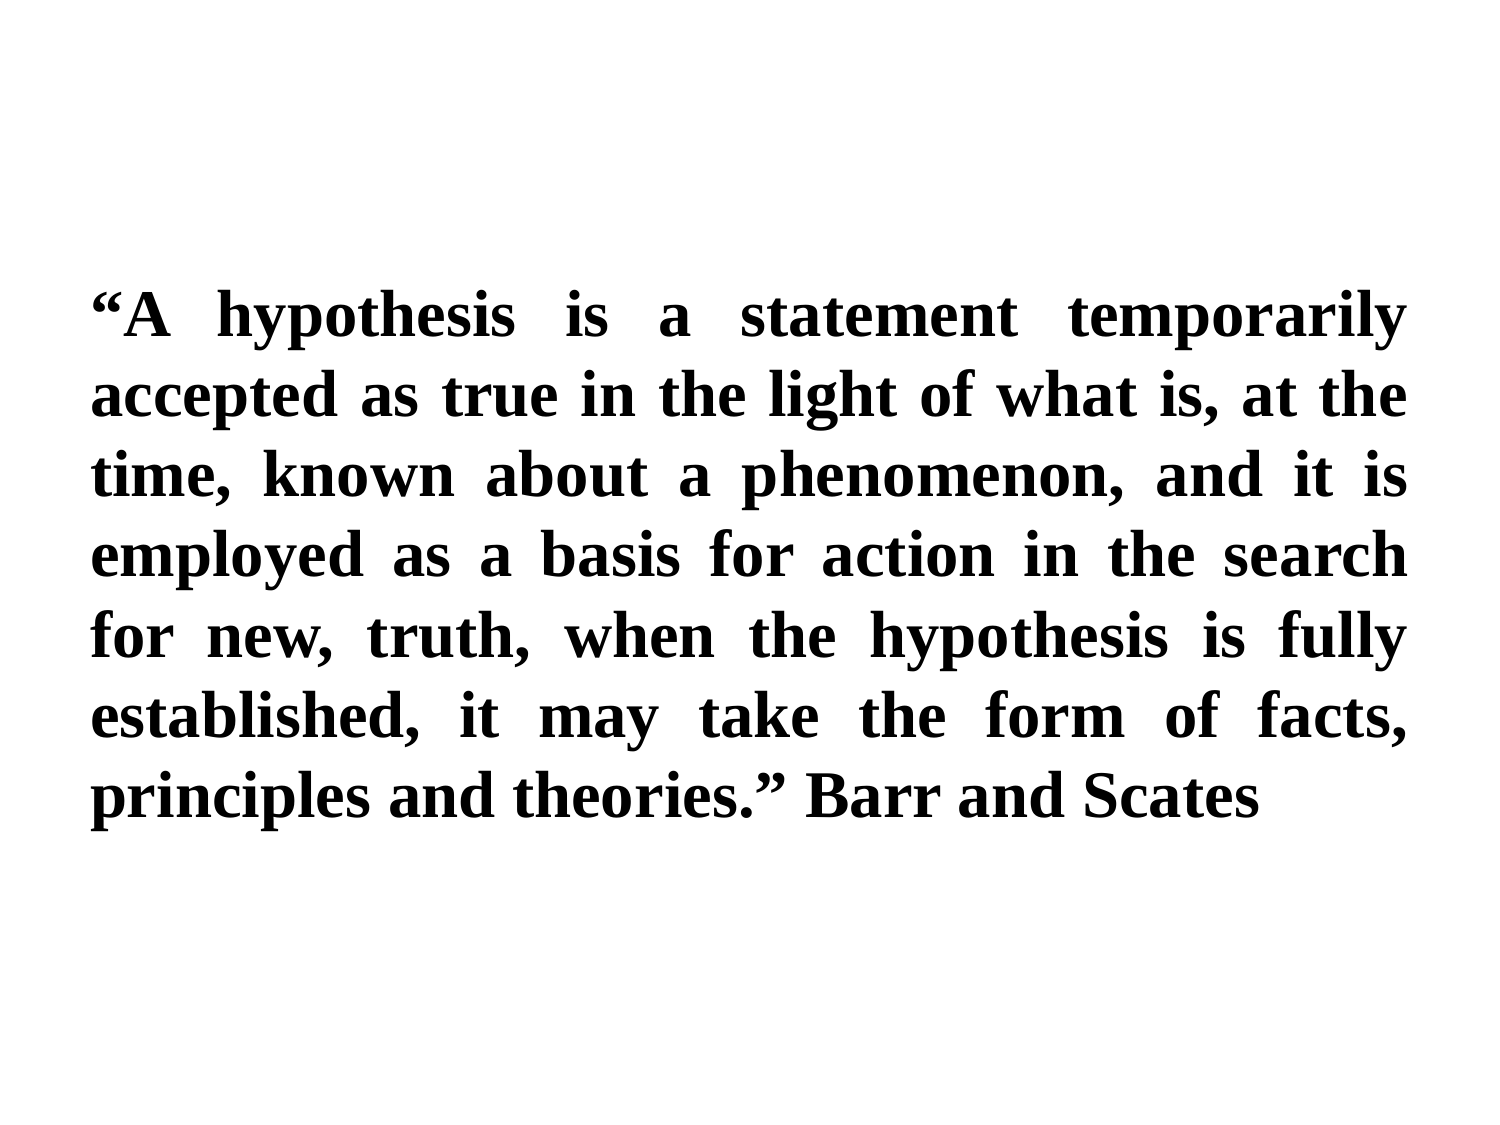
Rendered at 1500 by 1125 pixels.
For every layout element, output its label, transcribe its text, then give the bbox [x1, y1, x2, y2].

list “A hypothesis is a statement temporarily accepted as true in the light of what is, at the time, known about a phenomenon, and it is employed as a basis for action in the search for new, truth, when the hypothesis is fully established, it may take the form of facts, principles and theories.” Barr and Scates [75, 262, 1425, 1005]
